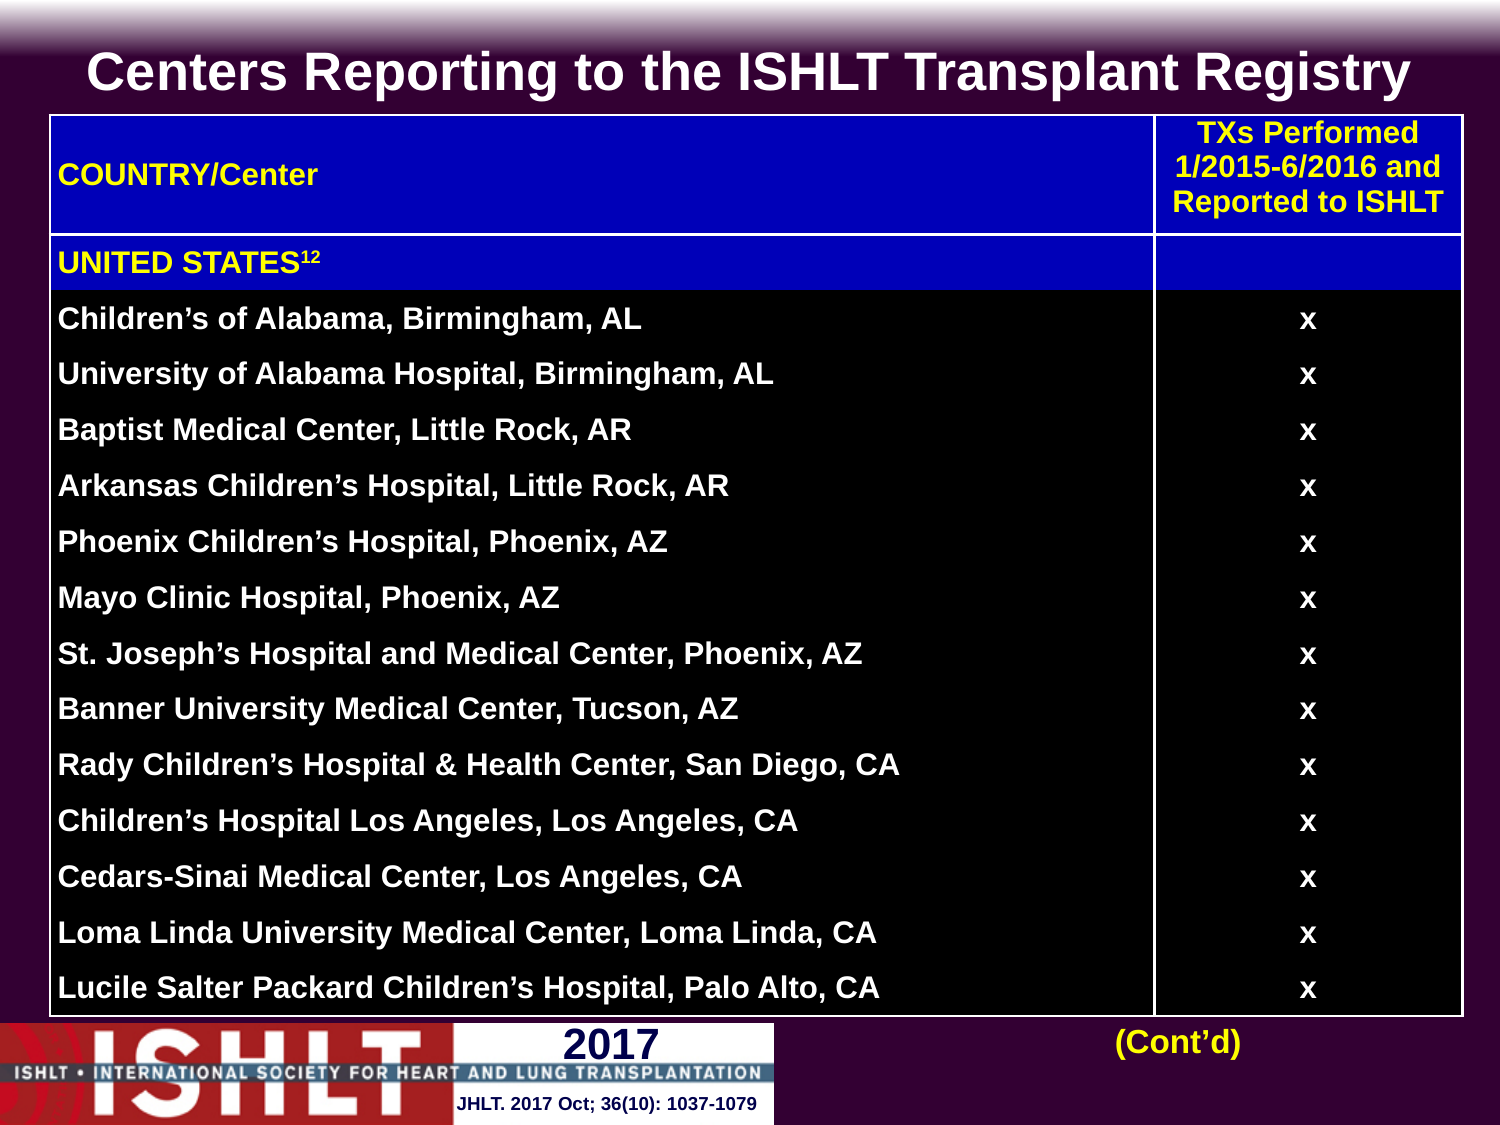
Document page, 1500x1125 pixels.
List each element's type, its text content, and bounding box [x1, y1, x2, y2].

table_cell x [1156, 514, 1461, 569]
table_cell Lucile Salter Packard Children’s Hospital, Palo Alto, CA [51, 960, 1153, 1015]
table_cell St. Joseph’s Hospital and Medical Center, Phoenix, AZ [51, 625, 1153, 681]
table_cell x [1156, 290, 1461, 346]
title Centers Reporting to the ISHLT Transplant Registry [0, 24, 1500, 113]
table_cell Baptist Medical Center, Little Rock, AR [51, 402, 1153, 458]
table_cell x [1156, 737, 1461, 793]
table_cell x [1156, 402, 1461, 458]
table_cell [1156, 236, 1461, 290]
table_cell Children’s of Alabama, Birmingham, AL [51, 290, 1153, 346]
table_cell x [1156, 569, 1461, 625]
table_header TXs Performed 1/2015-6/2016 and Reported to ISHLT [1156, 116, 1461, 233]
table_cell Mayo Clinic Hospital, Phoenix, AZ [51, 569, 1153, 625]
table_cell Phoenix Children’s Hospital, Phoenix, AZ [51, 514, 1153, 569]
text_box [0, 1007, 774, 1125]
table_cell UNITED STATES12 [51, 236, 1153, 290]
table_cell x [1156, 625, 1461, 681]
table_cell Loma Linda University Medical Center, Loma Linda, CA [51, 904, 1153, 960]
table_cell x [1156, 458, 1461, 514]
table_cell x [1156, 346, 1461, 402]
table_cell Banner University Medical Center, Tucson, AZ [51, 681, 1153, 737]
table_cell x [1156, 960, 1461, 1015]
table_cell University of Alabama Hospital, Birmingham, AL [51, 346, 1153, 402]
table_cell x [1156, 904, 1461, 960]
text_box (Cont’d) [1100, 1012, 1275, 1068]
table_cell Children’s Hospital Los Angeles, Los Angeles, CA [51, 793, 1153, 849]
table_cell x [1156, 793, 1461, 849]
table_header COUNTRY/Center [51, 116, 1153, 233]
table_cell x [1156, 681, 1461, 737]
table_cell Rady Children’s Hospital & Health Center, San Diego, CA [51, 737, 1153, 793]
table_cell x [1156, 849, 1461, 904]
table_cell Cedars-Sinai Medical Center, Los Angeles, CA [51, 849, 1153, 904]
table_cell Arkansas Children’s Hospital, Little Rock, AR [51, 458, 1153, 514]
